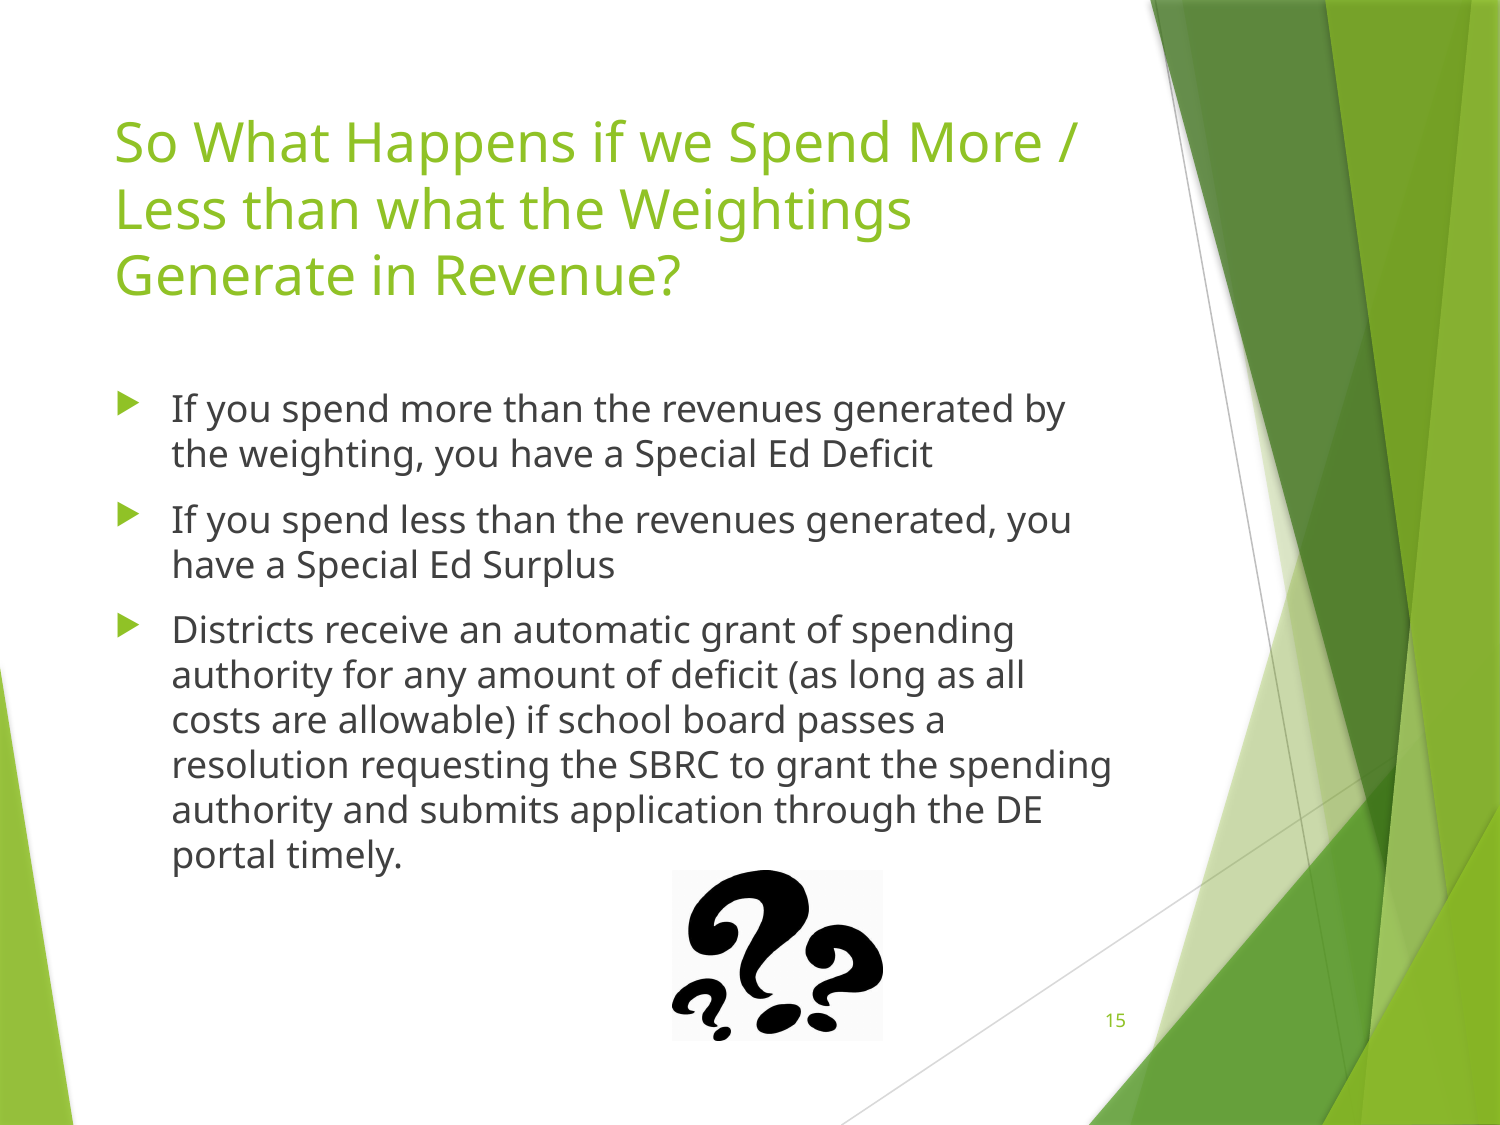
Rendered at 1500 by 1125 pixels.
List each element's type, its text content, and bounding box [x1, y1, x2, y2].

title So What Happens if we Spend More / Less than what the Weightings Generate in Revenue? [99, 99, 1142, 317]
slide_number 15 [1057, 991, 1142, 1051]
list If you spend more than the revenues generated by the weighting, you have a Special Ed Deficit If you spend less than the revenues generated, you have a Special Ed Surplus Districts receive an automatic grant of spending authority for any amount of deficit (as long as all costs are allowable) if school board passes a resolution requesting the SBRC to grant the spending authority and submits application through the DE portal timely. [99, 377, 1142, 1098]
picture [672, 870, 884, 1042]
